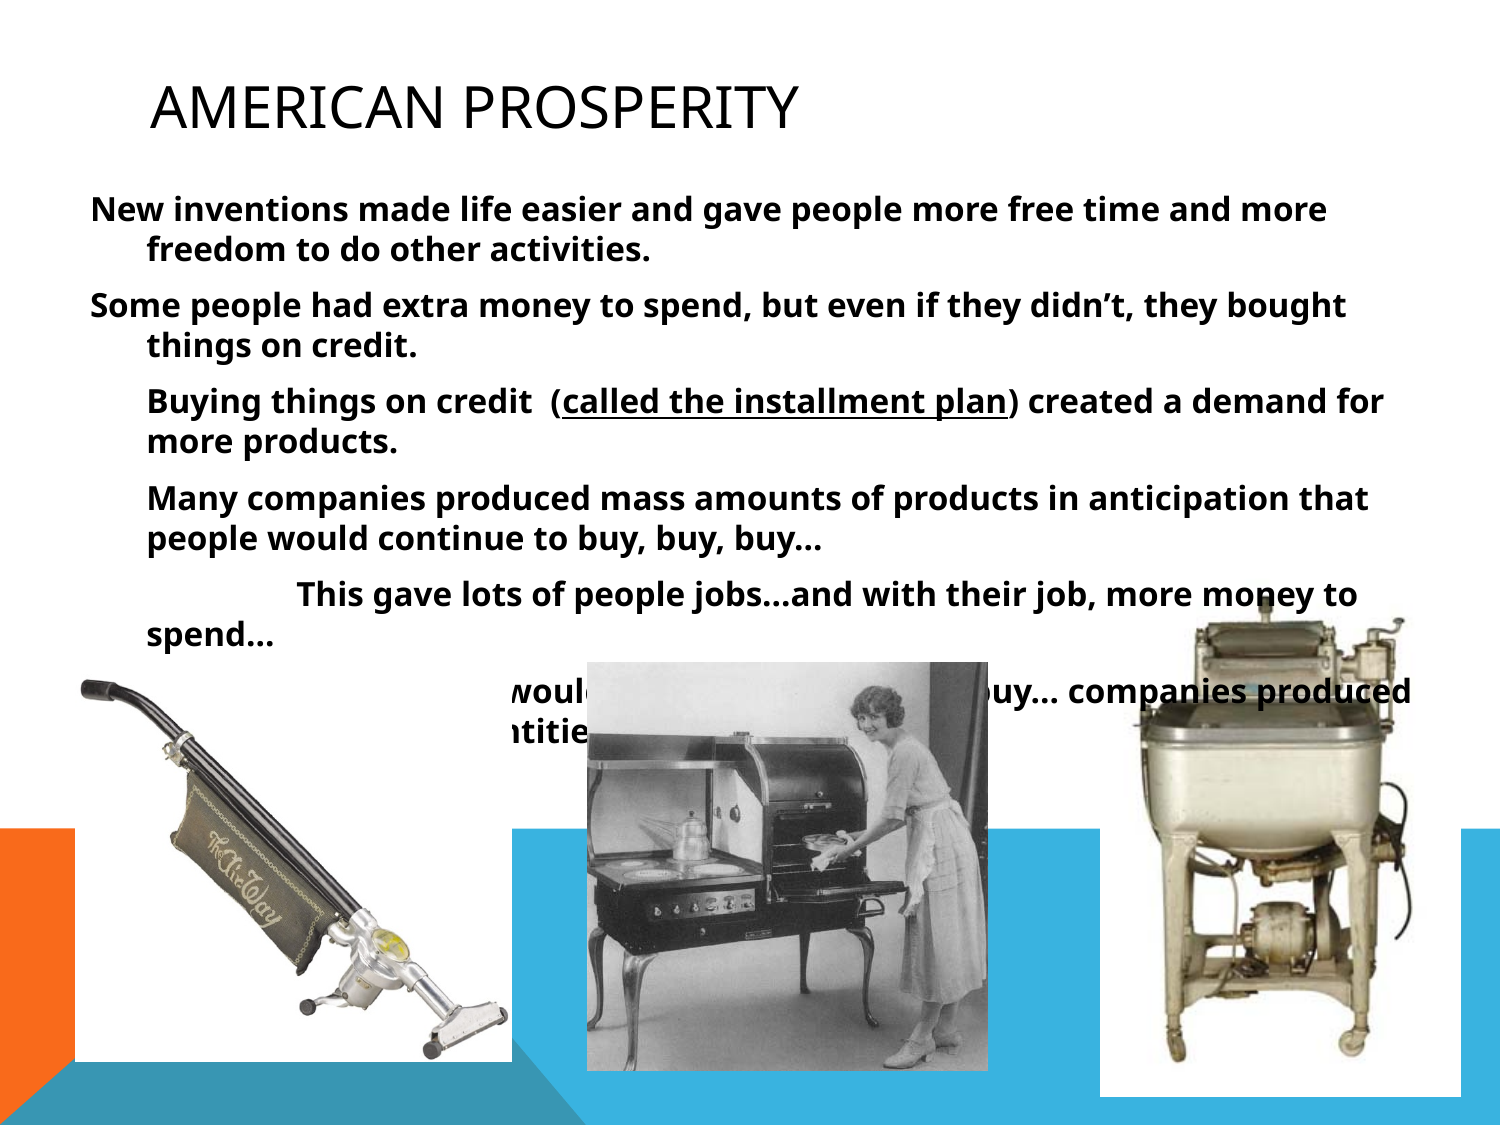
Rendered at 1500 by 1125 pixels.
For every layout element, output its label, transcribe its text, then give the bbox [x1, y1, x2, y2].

picture [1099, 555, 1462, 1098]
title American Prosperity [135, 60, 1369, 150]
picture [74, 674, 513, 1062]
list New inventions made life easier and gave people more free time and more freedom to do other activities. Some people had extra money to spend, but even if they didn’t, they bought things on credit. Buying things on credit (called the installment plan) created a demand for more products. Many companies produced mass amounts of products in anticipation that people would continue to buy, buy, buy… This gave lots of people jobs…and with their job, more money to spend… Anticipating that people would continue to buy, buy, buy… companies produced products in large quantities. [75, 180, 1438, 988]
picture [587, 662, 988, 1072]
